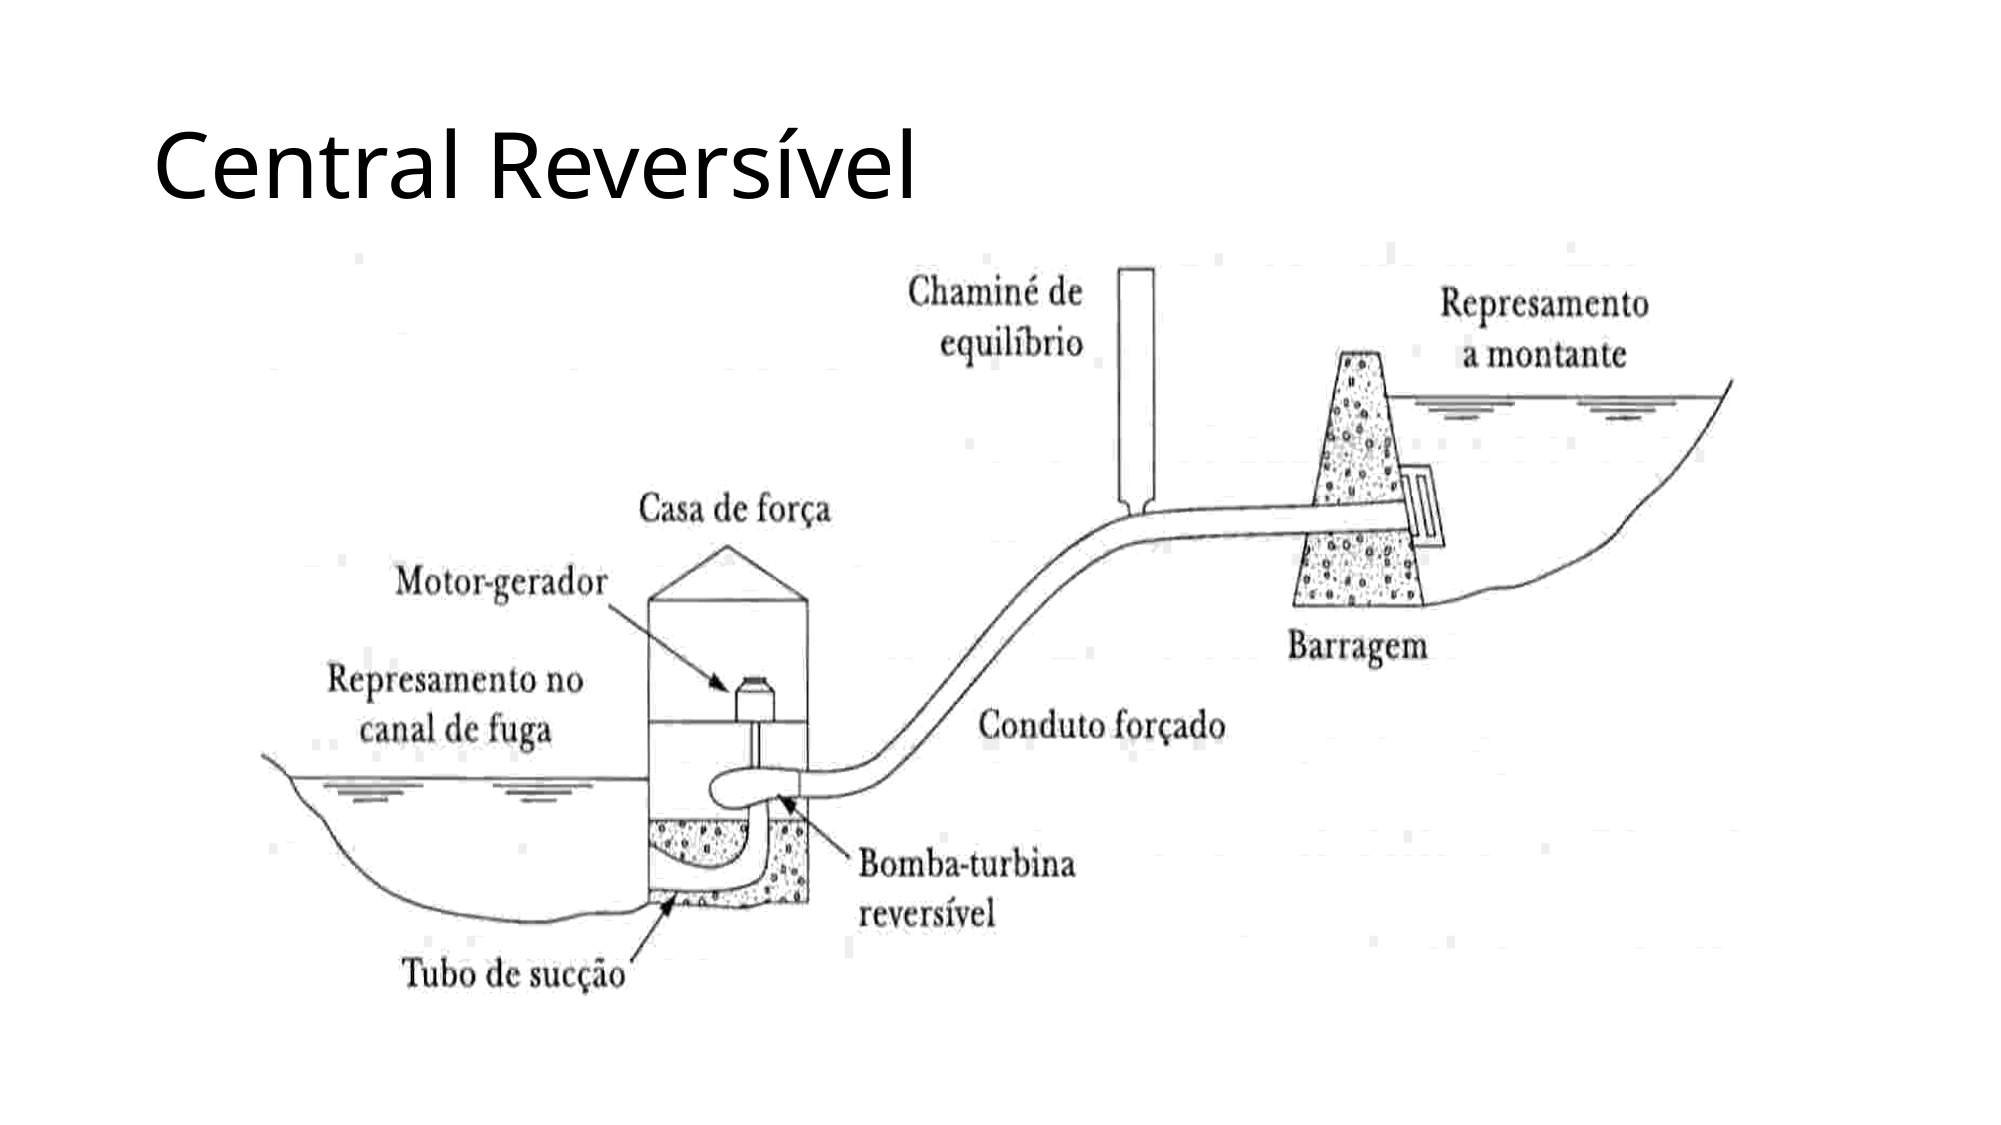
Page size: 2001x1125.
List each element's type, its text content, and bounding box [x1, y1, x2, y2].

picture [249, 237, 1750, 1011]
title Central Reversível [137, 59, 1863, 278]
